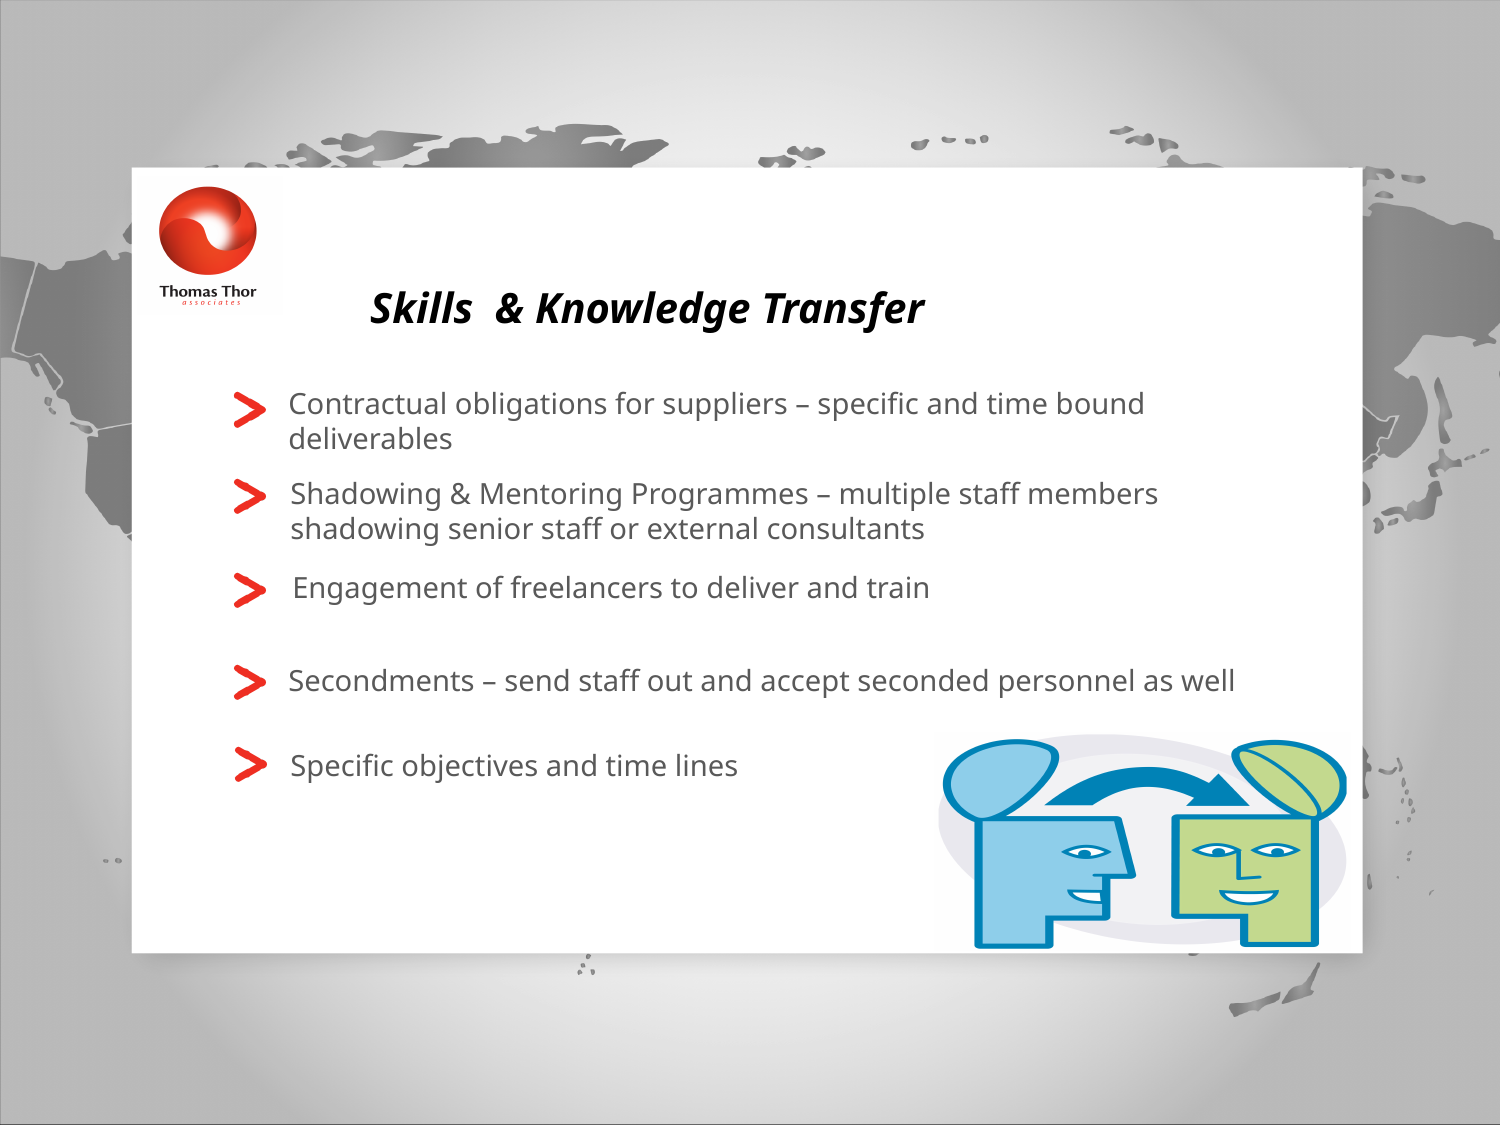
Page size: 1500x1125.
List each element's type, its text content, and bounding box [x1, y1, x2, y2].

text_box Contractual obligations for suppliers – specific and time bound deliverables [273, 377, 1259, 463]
text_box Engagement of freelancers to deliver and train [284, 562, 1316, 613]
text_box Skills & Knowledge Transfer [279, 274, 1242, 350]
text_box Shadowing & Mentoring Programmes – multiple staff members shadowing senior staff or external consultants [275, 467, 1196, 553]
text_box Specific objectives and time lines [286, 740, 928, 790]
picture [0, 0, 1500, 1125]
text_box Secondments – send staff out and accept seconded personnel as well [273, 654, 1316, 740]
